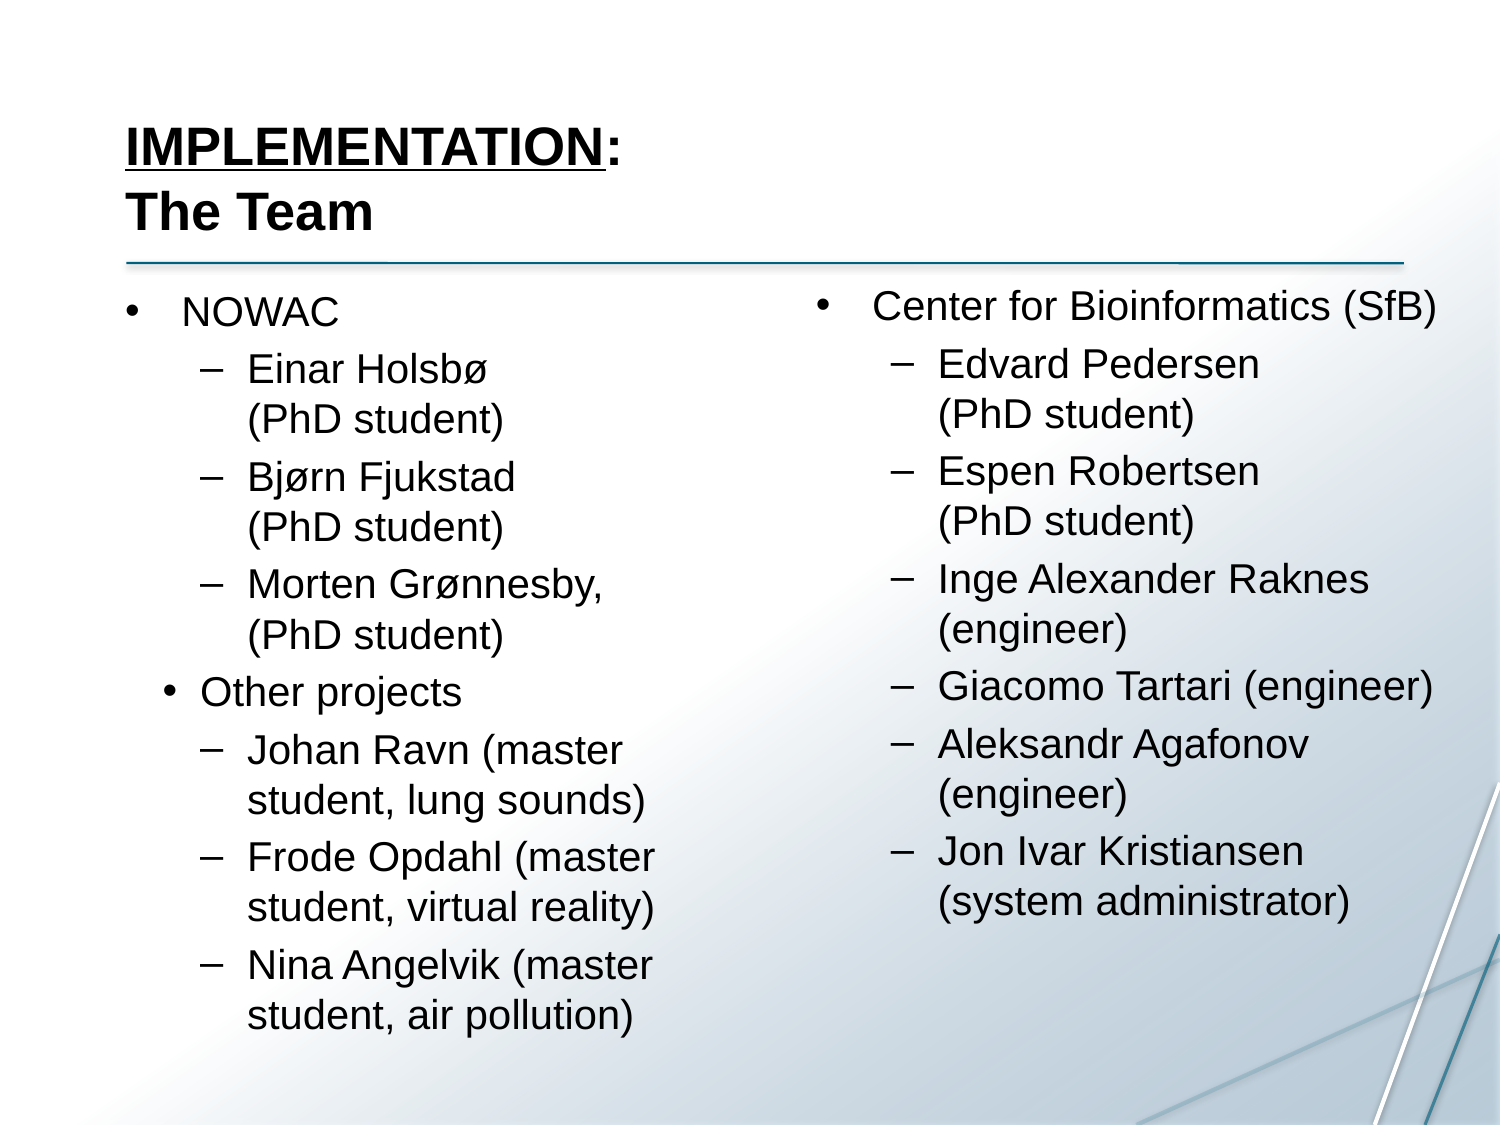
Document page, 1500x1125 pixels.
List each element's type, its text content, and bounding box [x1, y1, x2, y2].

title IMPLEMENTATION: The Team [109, 49, 1403, 249]
list NOWAC Einar Holsbø (PhD student) Bjørn Fjukstad (PhD student) Morten Grønnesby, (PhD student) Other projects Johan Ravn (master student, lung sounds) Frode Opdahl (master student, virtual reality) Nina Angelvik (master student, air pollution) [110, 277, 754, 981]
list Center for Bioinformatics (SfB) Edvard Pedersen (PhD student) Espen Robertsen (PhD student) Inge Alexander Raknes (engineer) Giacomo Tartari (engineer) Aleksandr Agafonov (engineer) Jon Ivar Kristiansen (system administrator) [800, 271, 1454, 975]
